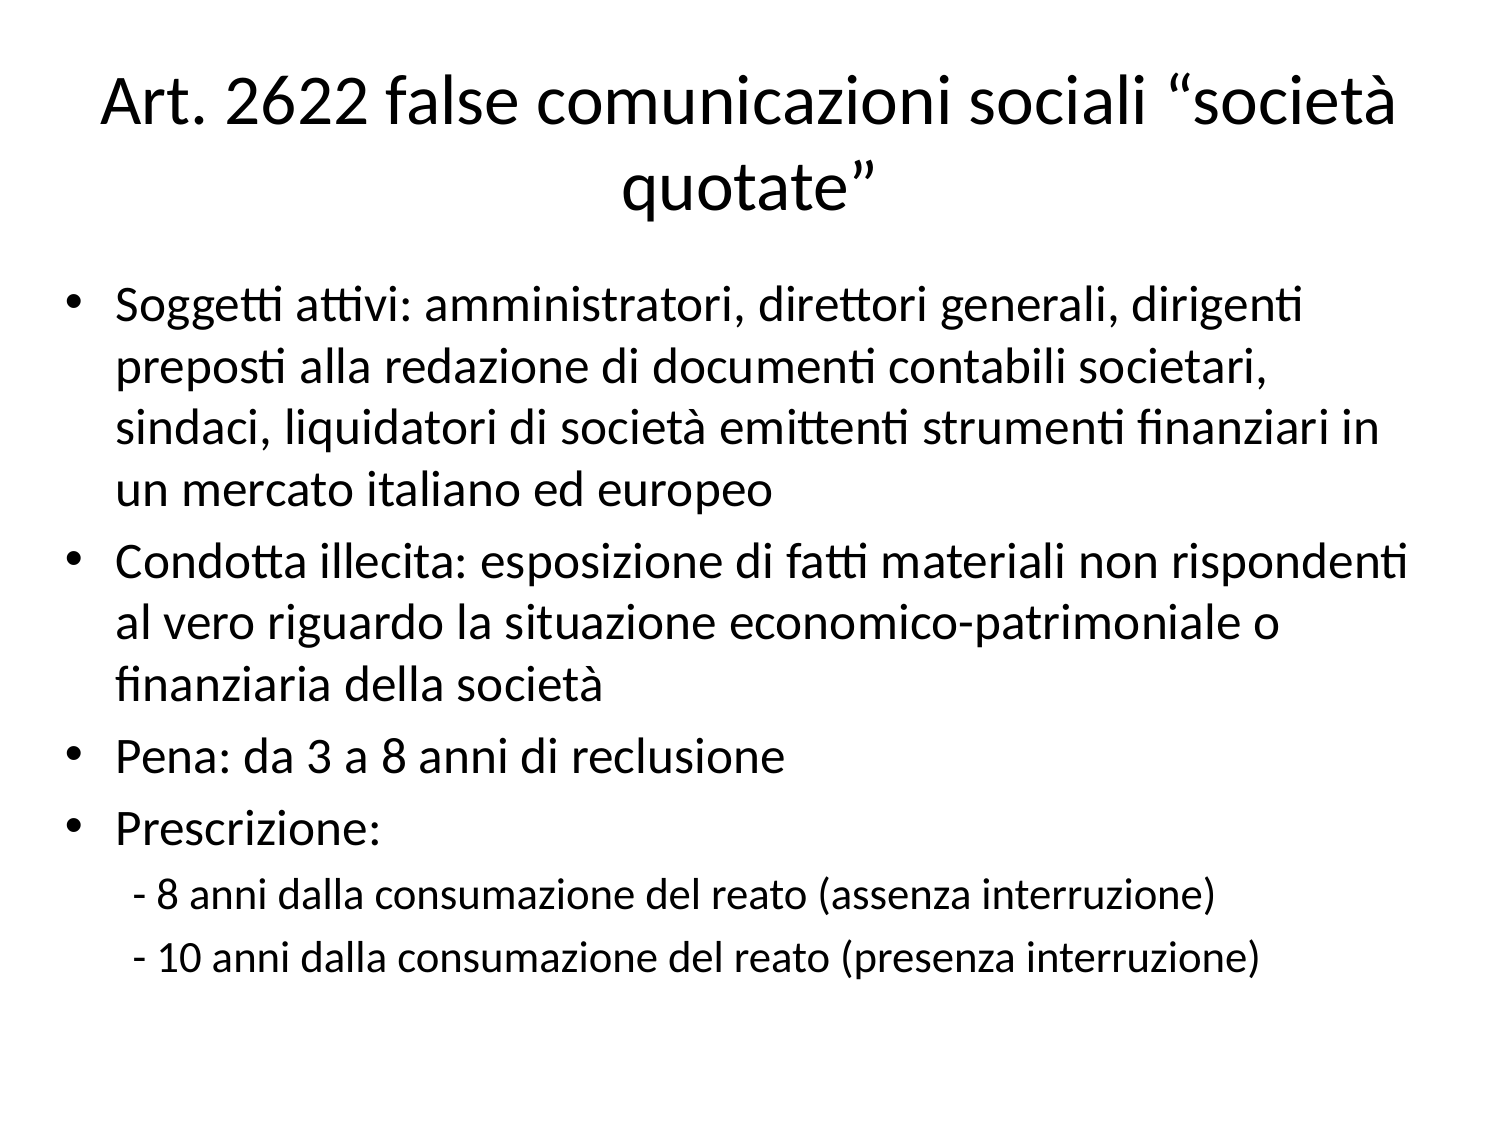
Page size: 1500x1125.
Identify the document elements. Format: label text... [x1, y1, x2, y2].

list Soggetti attivi: amministratori, direttori generali, dirigenti preposti alla redazione di documenti contabili societari, sindaci, liquidatori di società emittenti strumenti finanziari in un mercato italiano ed europeo Condotta illecita: esposizione di fatti materiali non rispondenti al vero riguardo la situazione economico-patrimoniale o finanziaria della società Pena: da 3 a 8 anni di reclusione Prescrizione: - 8 anni dalla consumazione del reato (assenza interruzione) - 10 anni dalla consumazione del reato (presenza interruzione) [49, 262, 1447, 1005]
title Art. 2622 false comunicazioni sociali “società quotate” [75, 45, 1425, 233]
